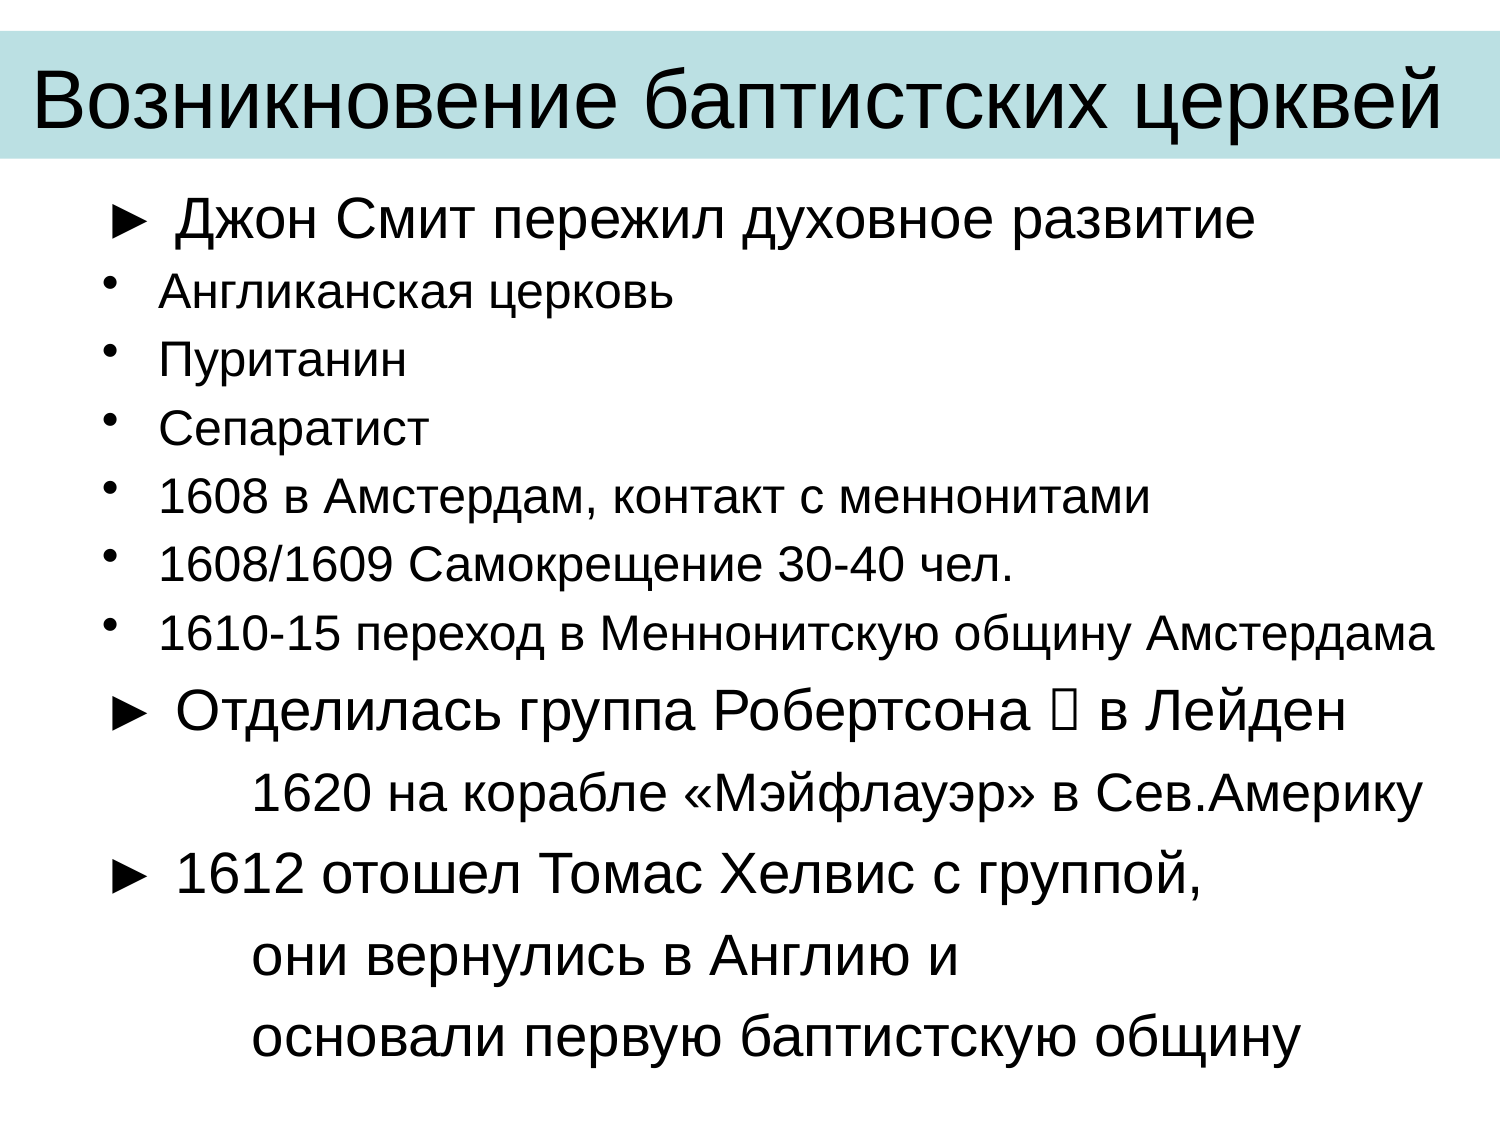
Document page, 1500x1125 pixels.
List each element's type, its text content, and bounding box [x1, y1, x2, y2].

list ► Джон Смит пережил духовное развитие Англиканская церковь Пуританин Сепаратист 1608 в Амстердам, контакт с меннонитами 1608/1609 Самокрещение 30-40 чел. 1610-15 переход в Меннонитскую общину Амстердама ► Отделилась группа Робертсона  в Лейден 1620 на корабле «Мэйфлауэр» в Сев.Америку ► 1612 отошел Томас Хелвис с группой, они вернулись в Англию и основали первую баптистскую общину [86, 172, 1483, 1094]
title Возникновение баптистских церквей [0, 30, 1500, 159]
